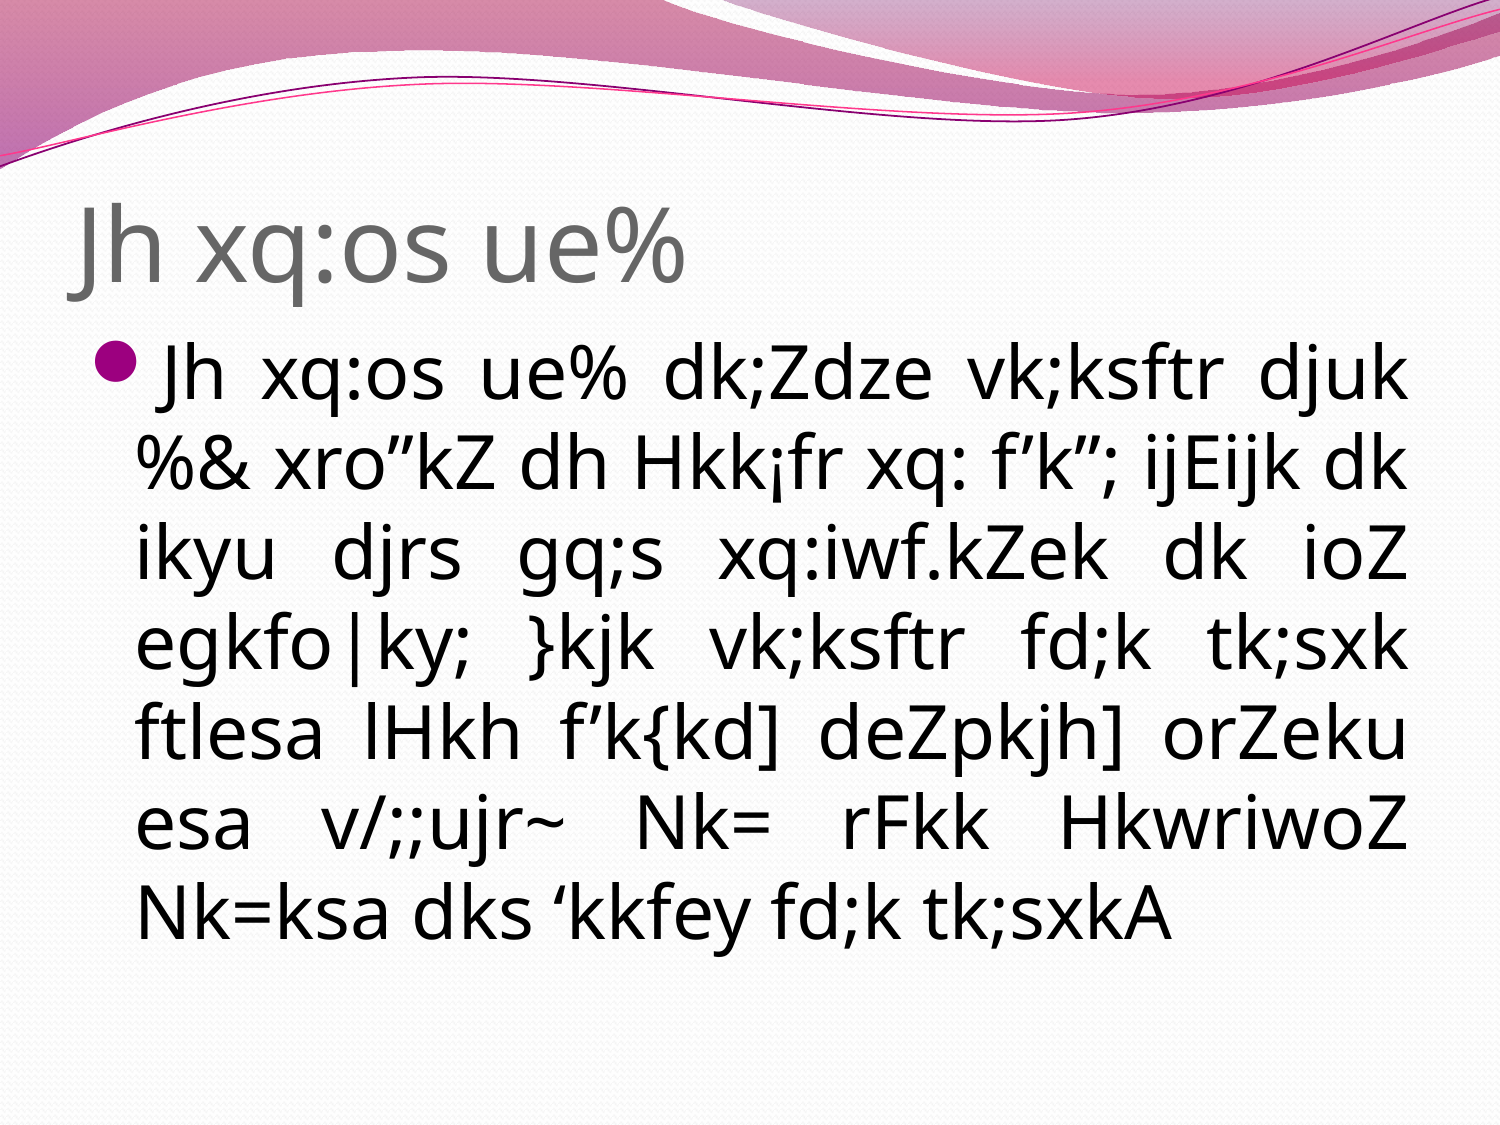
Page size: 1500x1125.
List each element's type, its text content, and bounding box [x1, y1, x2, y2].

list Jh xq:os ue% dk;Zdze vk;ksftr djuk%& xro”kZ dh Hkk¡fr xq: f’k”; ijEijk dk ikyu djrs gq;s xq:iwf.kZek dk ioZ egkfo|ky; }kjk vk;ksftr fd;k tk;sxk ftlesa lHkh f’k{kd] deZpkjh] orZeku esa v/;;ujr~ Nk= rFkk HkwriwoZ Nk=ksa dks ‘kkfey fd;k tk;sxkA [75, 317, 1425, 1038]
title Jh xq:os ue% [75, 115, 1425, 303]
